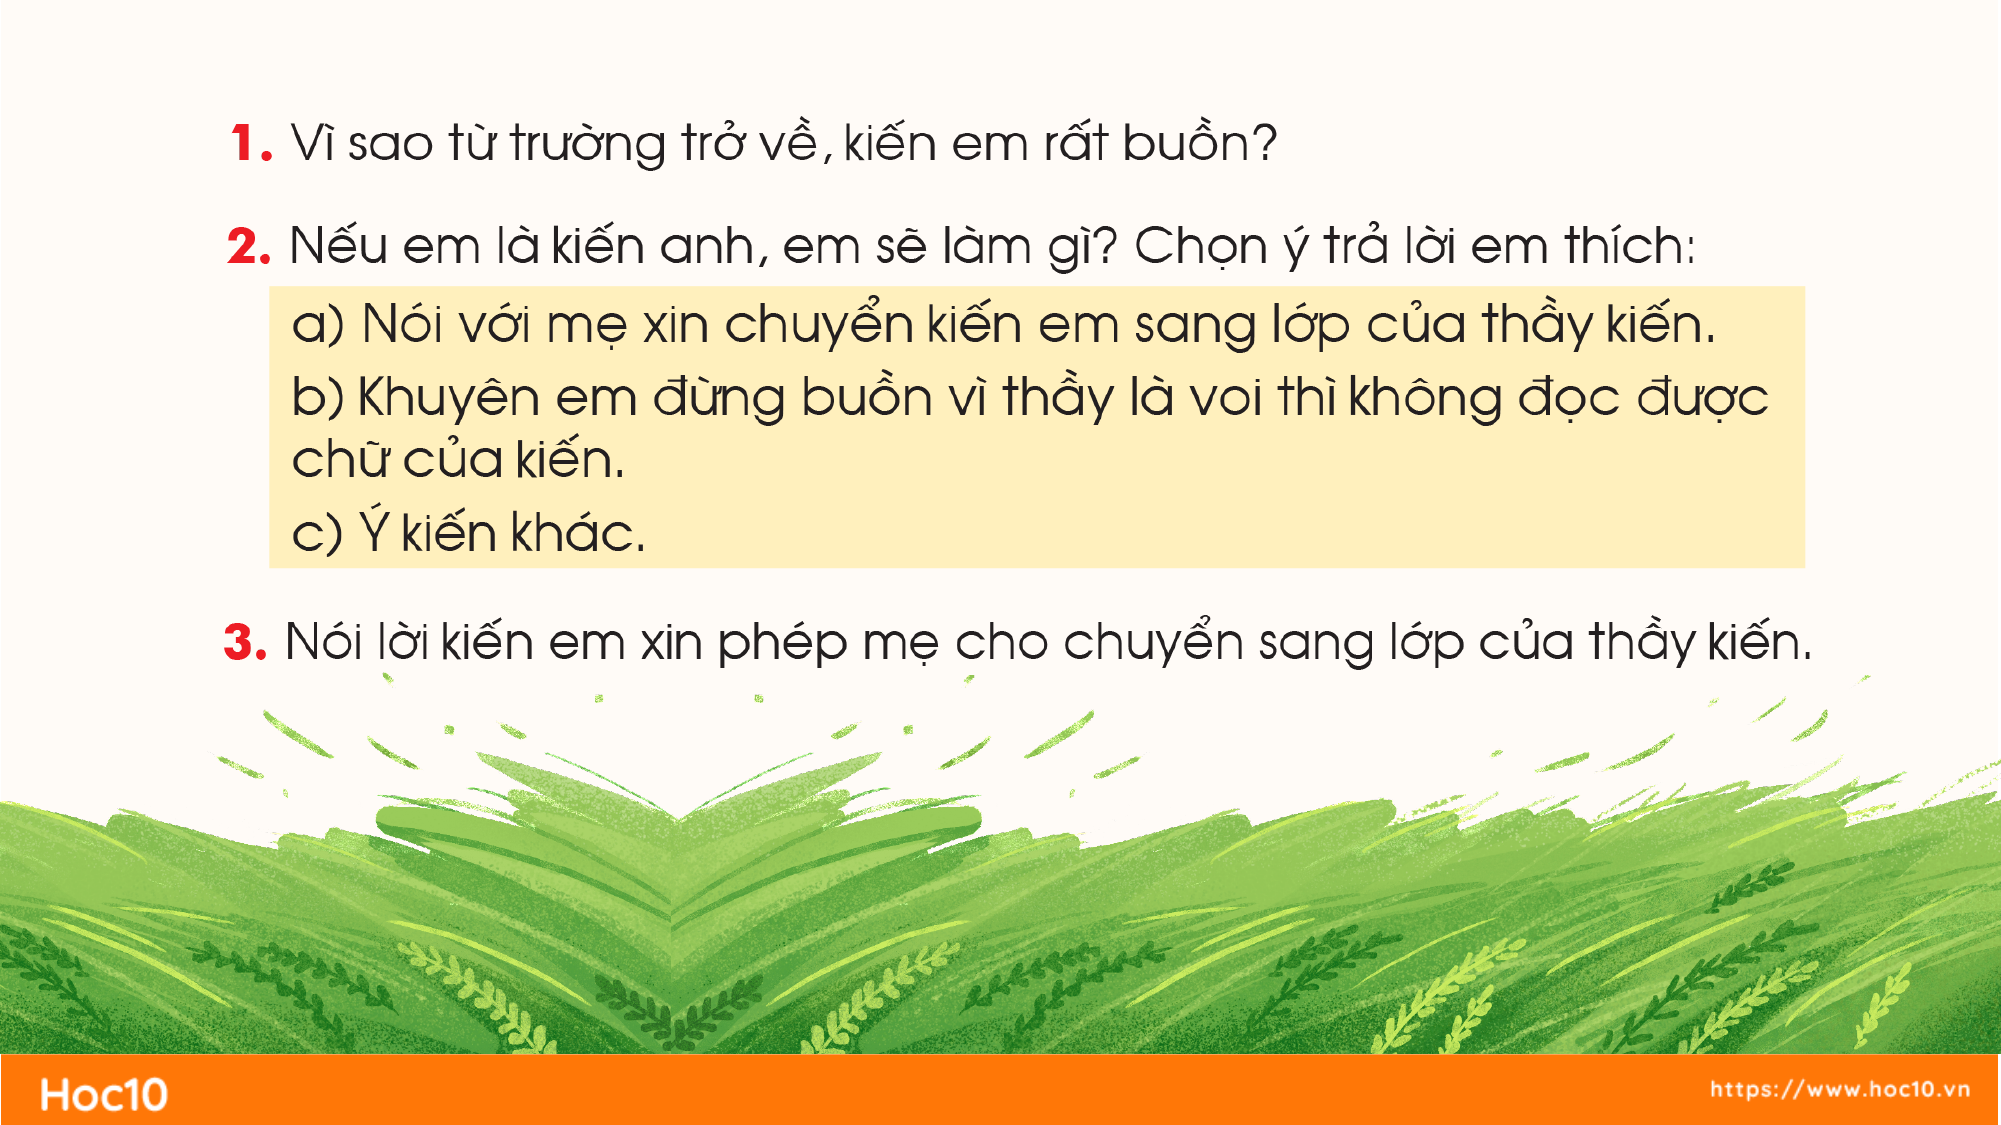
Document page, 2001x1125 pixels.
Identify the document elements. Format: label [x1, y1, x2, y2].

picture [1, 1054, 1998, 1125]
text_box [0, 642, 2000, 1054]
picture [1, 0, 1998, 642]
